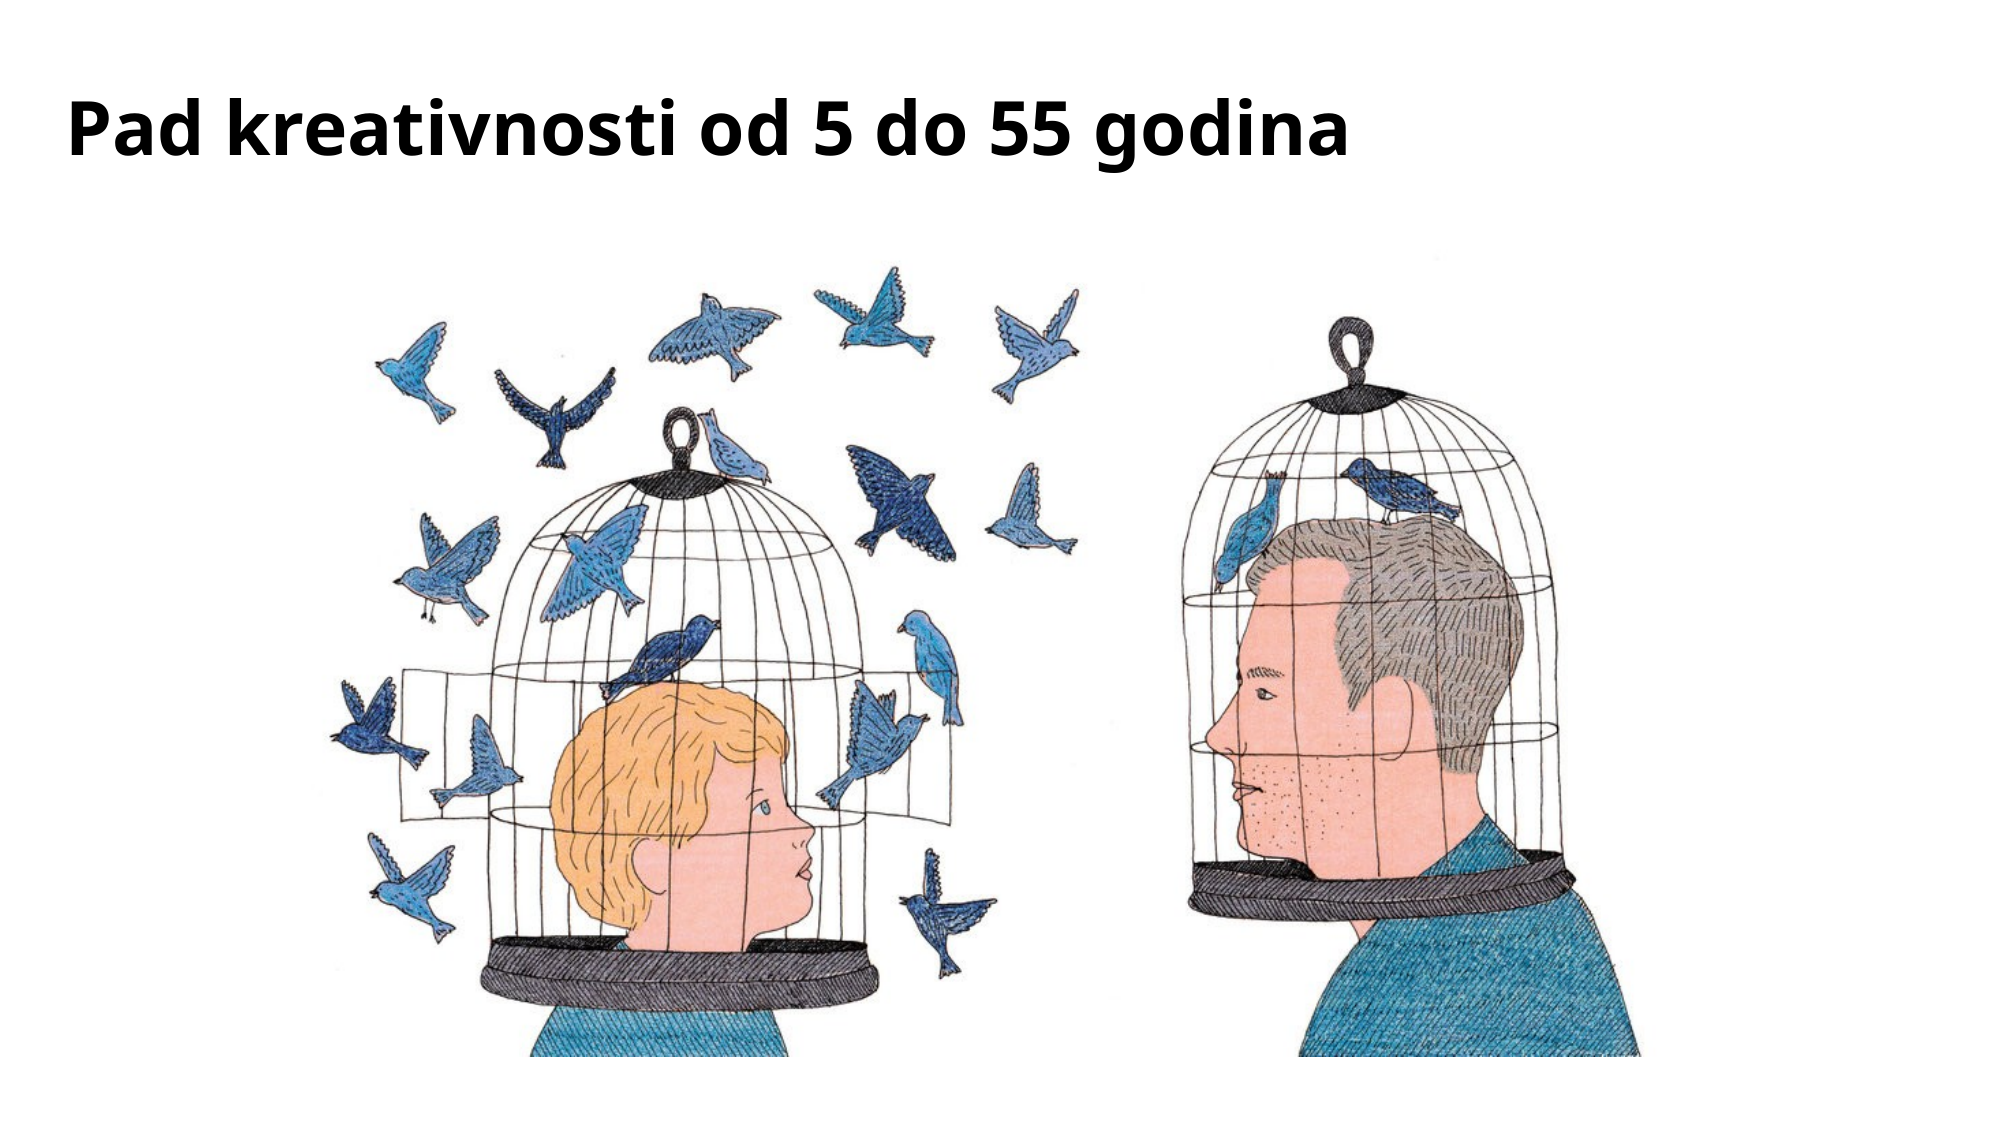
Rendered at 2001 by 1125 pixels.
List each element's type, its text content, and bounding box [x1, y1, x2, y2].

title Pad kreativnosti od 5 do 55 godina [65, 68, 1897, 180]
picture [301, 217, 1699, 1057]
